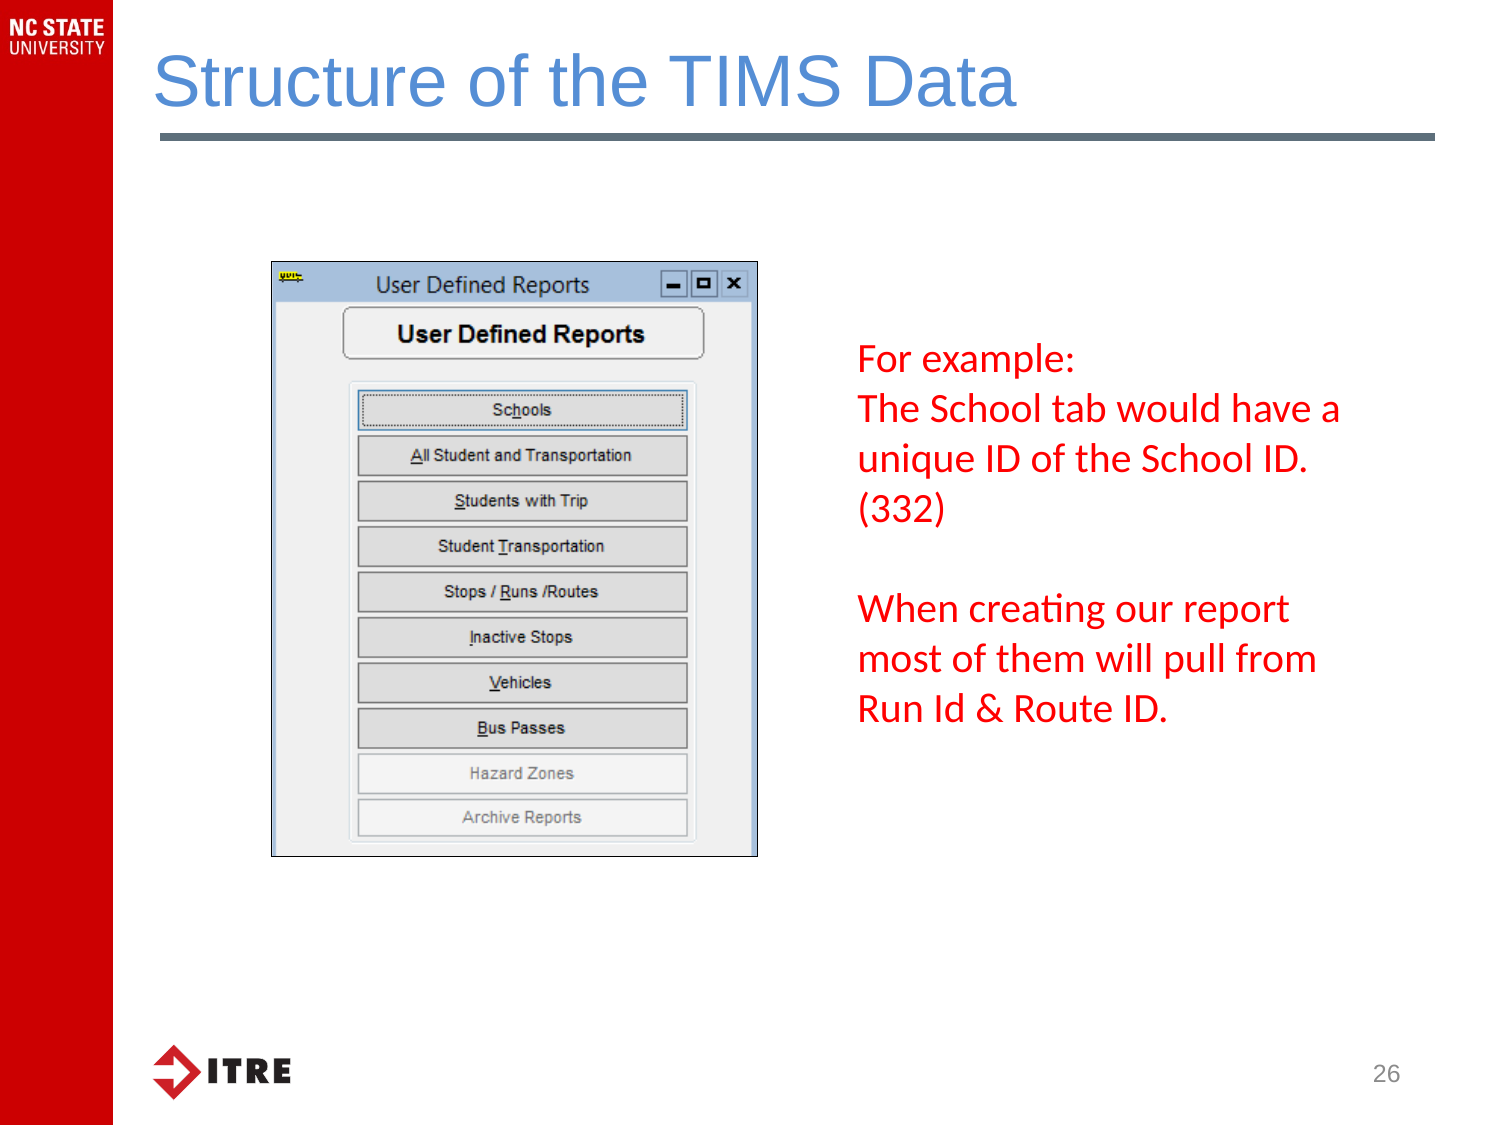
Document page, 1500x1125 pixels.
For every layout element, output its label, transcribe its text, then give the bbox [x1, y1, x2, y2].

title Structure of the TIMS Data [137, 0, 1377, 165]
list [272, 261, 758, 856]
picture [0, 0, 113, 1125]
slide_number 26 [1116, 1042, 1416, 1103]
text_box For example: The School tab would have a unique ID of the School ID. (332) When creating our report most of them will pull from Run Id & Route ID. [842, 323, 1377, 879]
picture [146, 1042, 297, 1102]
